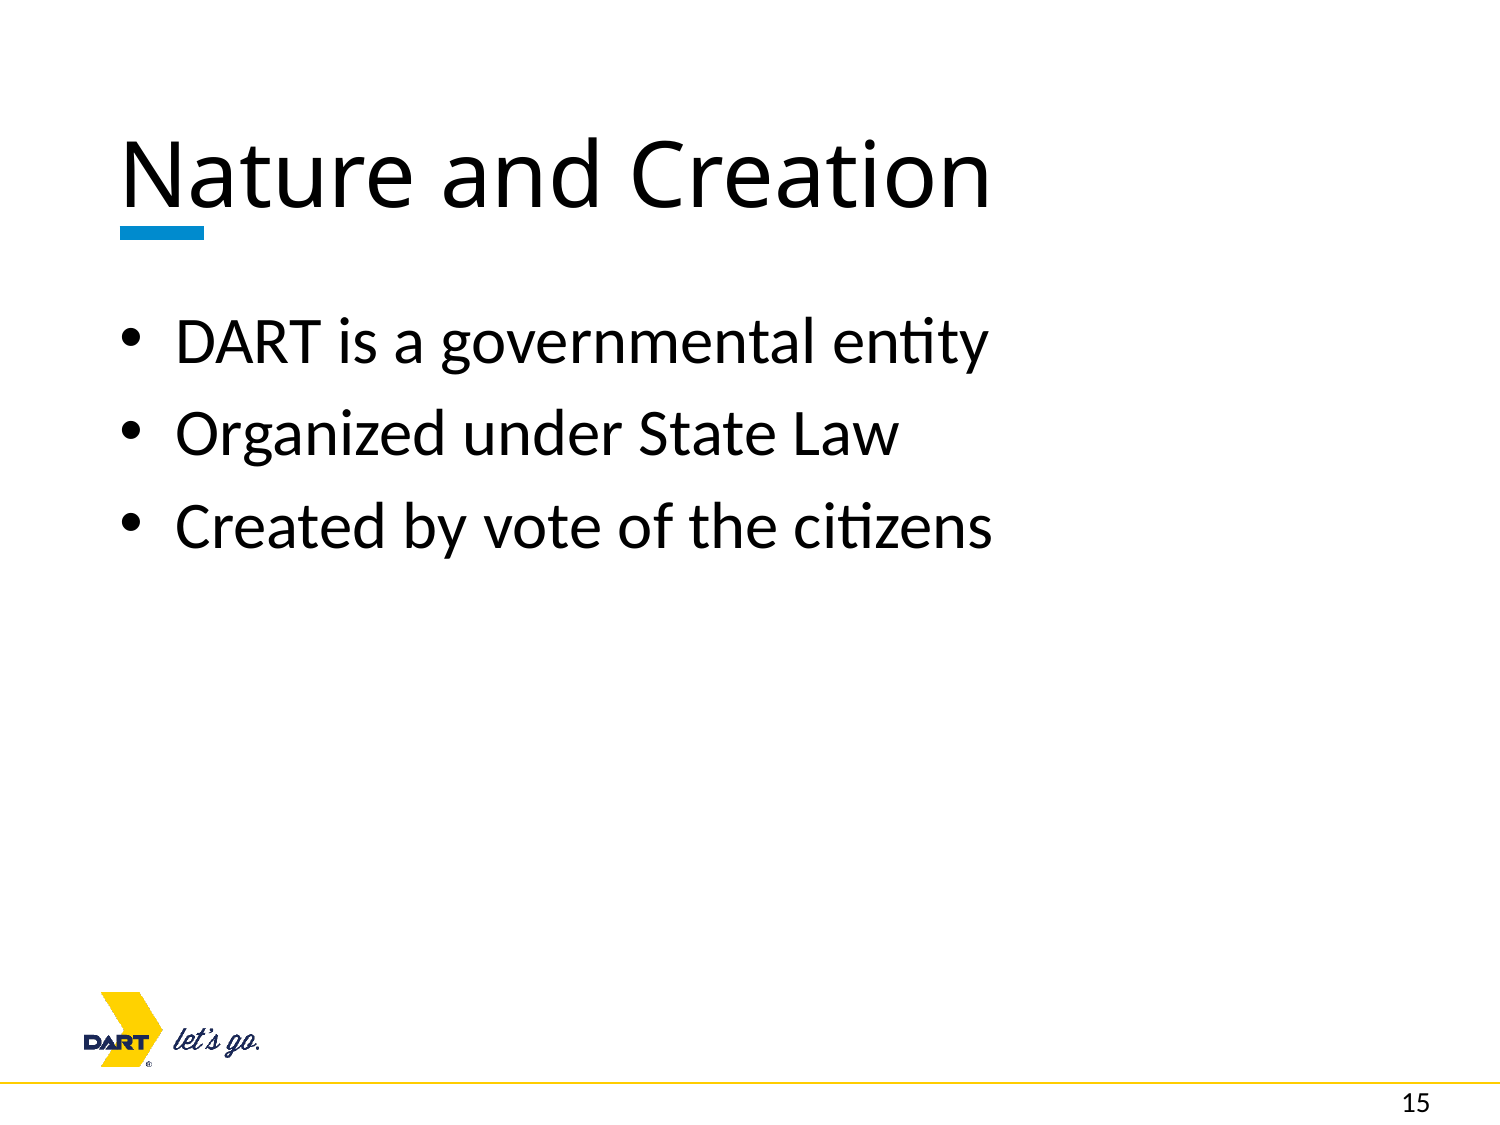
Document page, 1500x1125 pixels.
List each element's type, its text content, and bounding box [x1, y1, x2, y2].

list DART is a governmental entity Organized under State Law Created by vote of the citizens [104, 288, 1407, 976]
picture [84, 992, 259, 1067]
title Nature and Creation [103, 15, 1415, 233]
